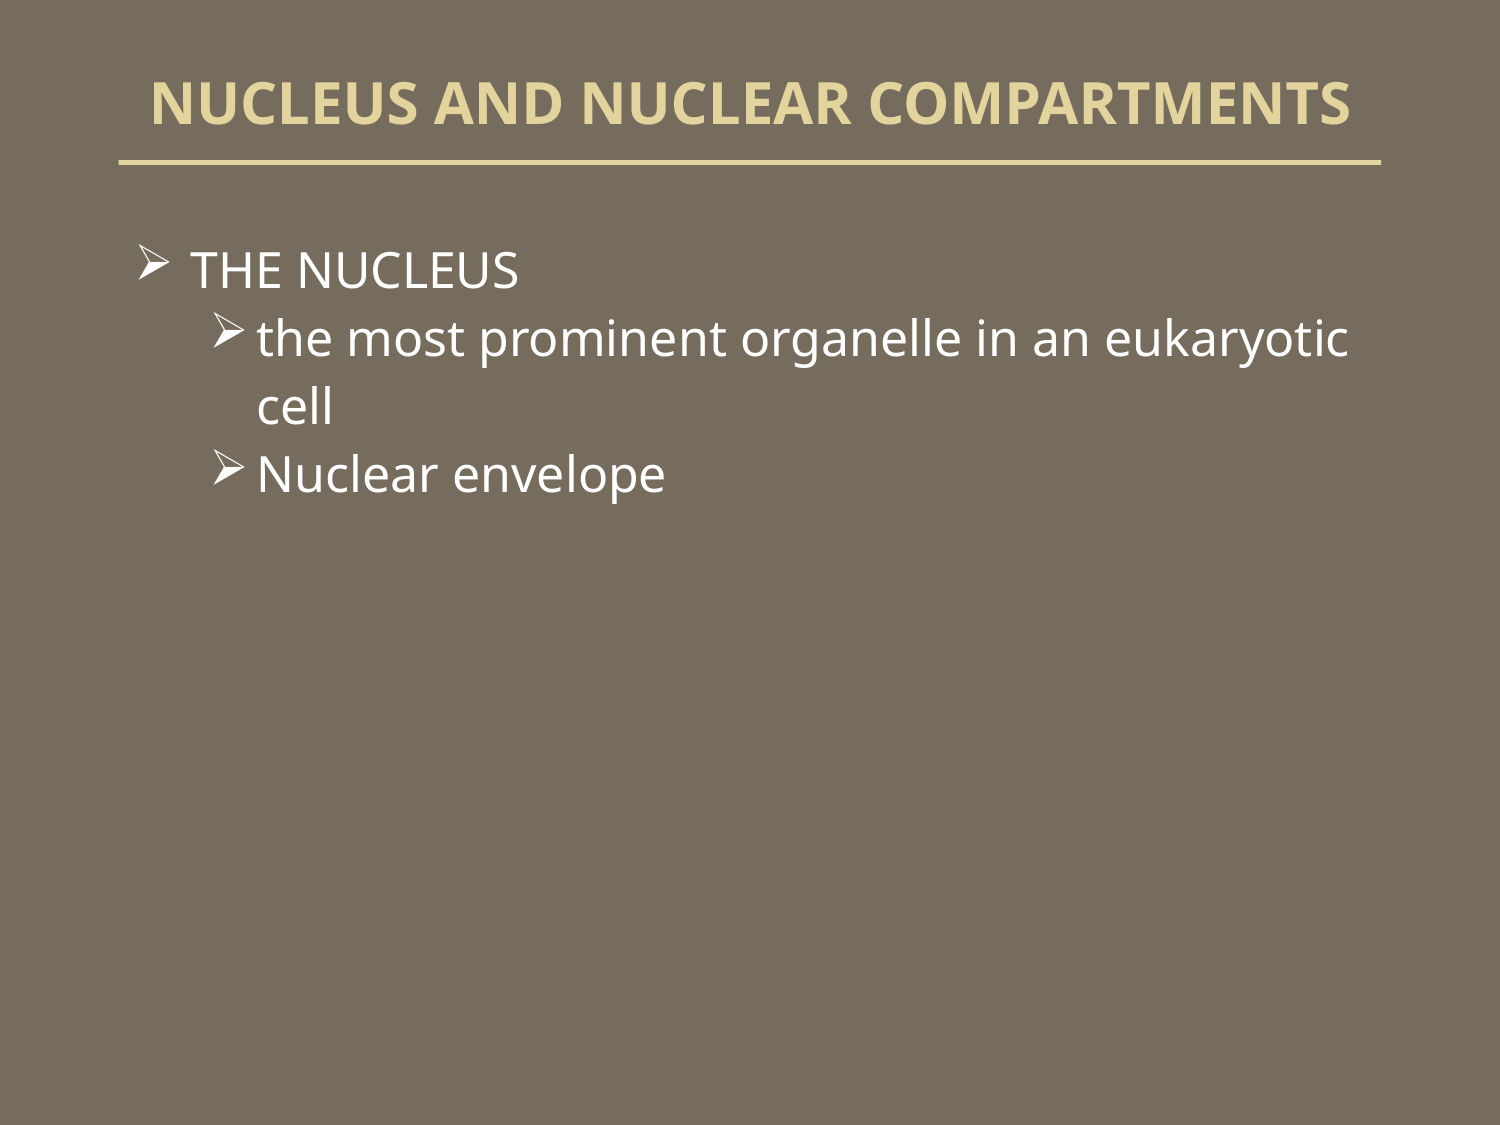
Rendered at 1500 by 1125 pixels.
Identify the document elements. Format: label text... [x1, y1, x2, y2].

title NUCLEUS AND NUCLEAR COMPARTMENTS [117, 44, 1383, 159]
list THE NUCLEUS the most prominent organelle in an eukaryotic cell Nuclear envelope [119, 213, 1383, 1100]
